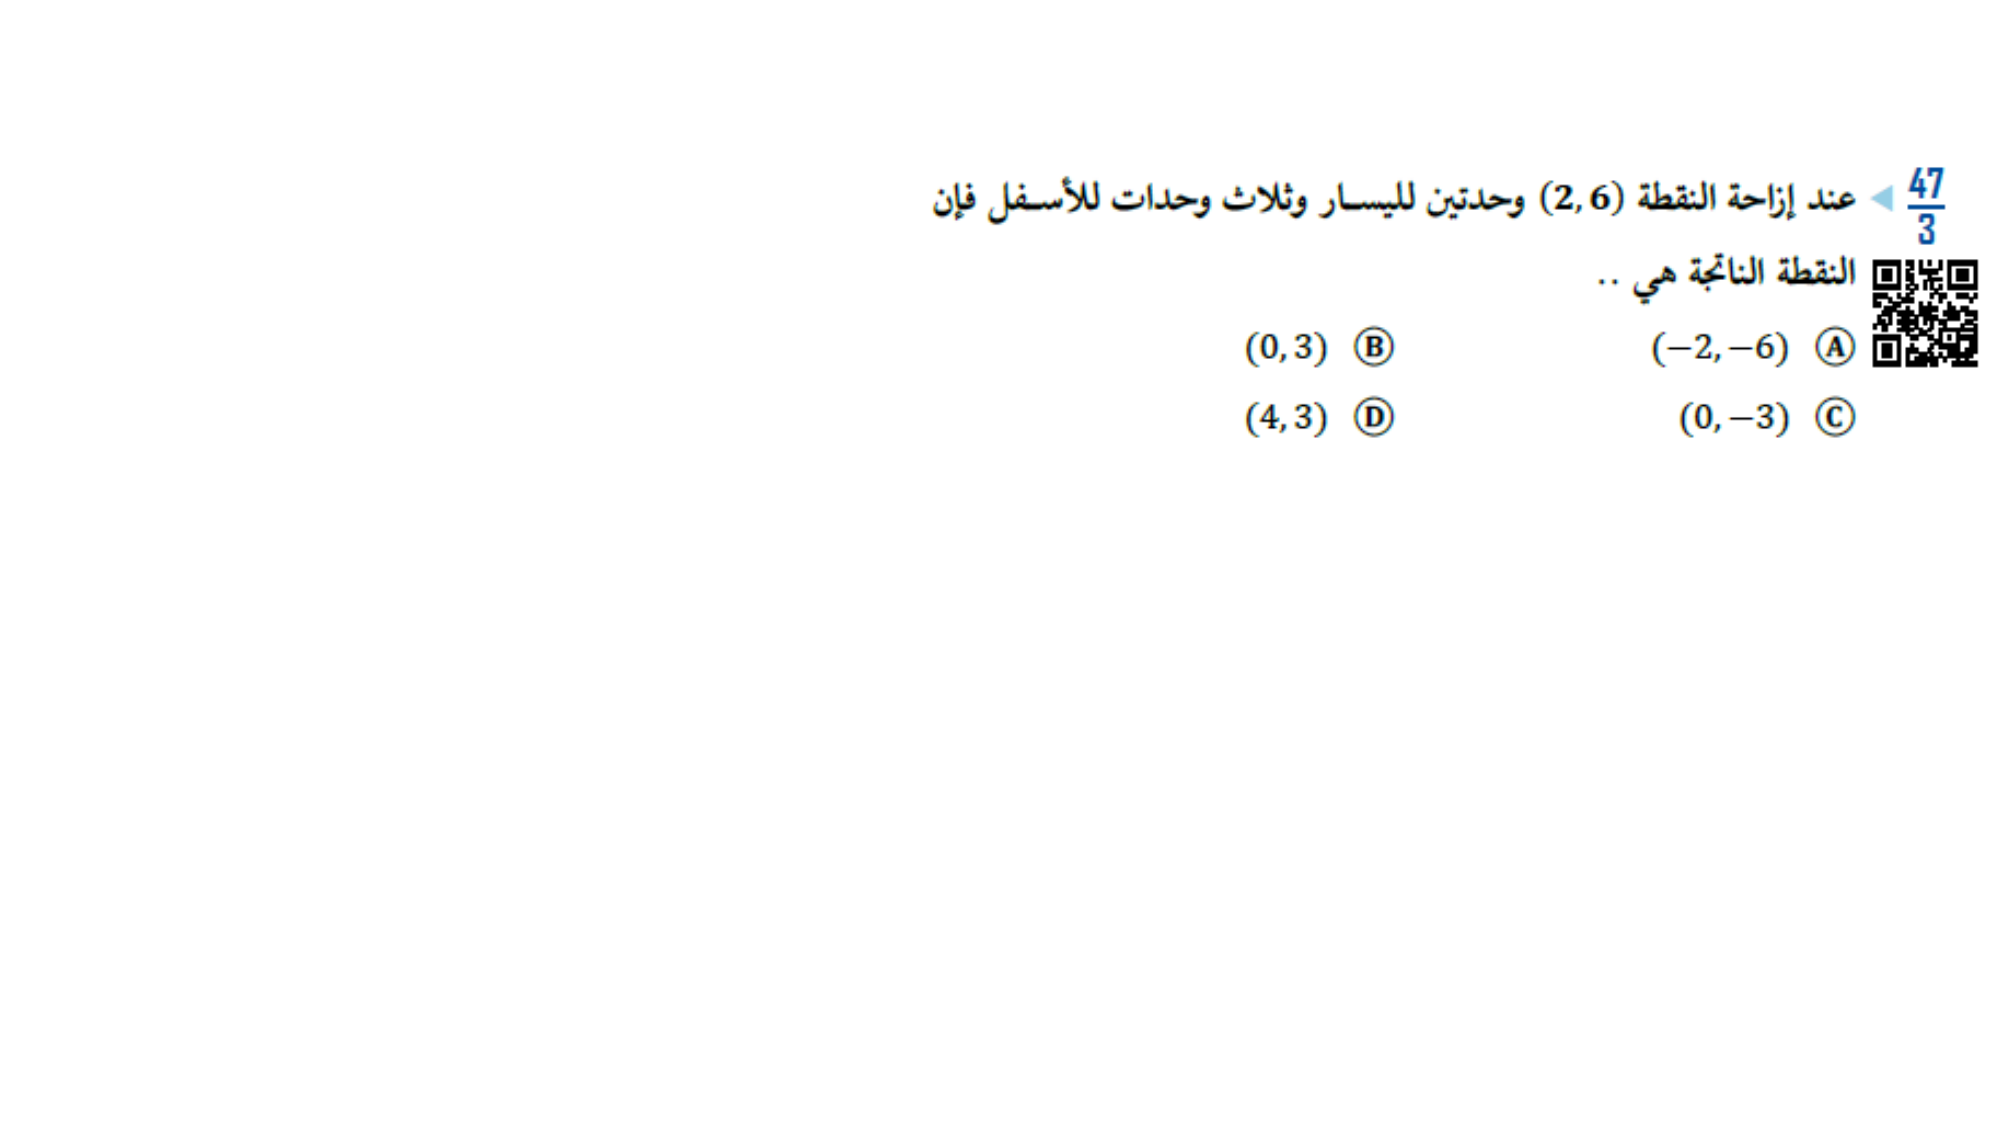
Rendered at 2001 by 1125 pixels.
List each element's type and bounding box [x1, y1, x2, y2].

picture [899, 155, 1985, 462]
